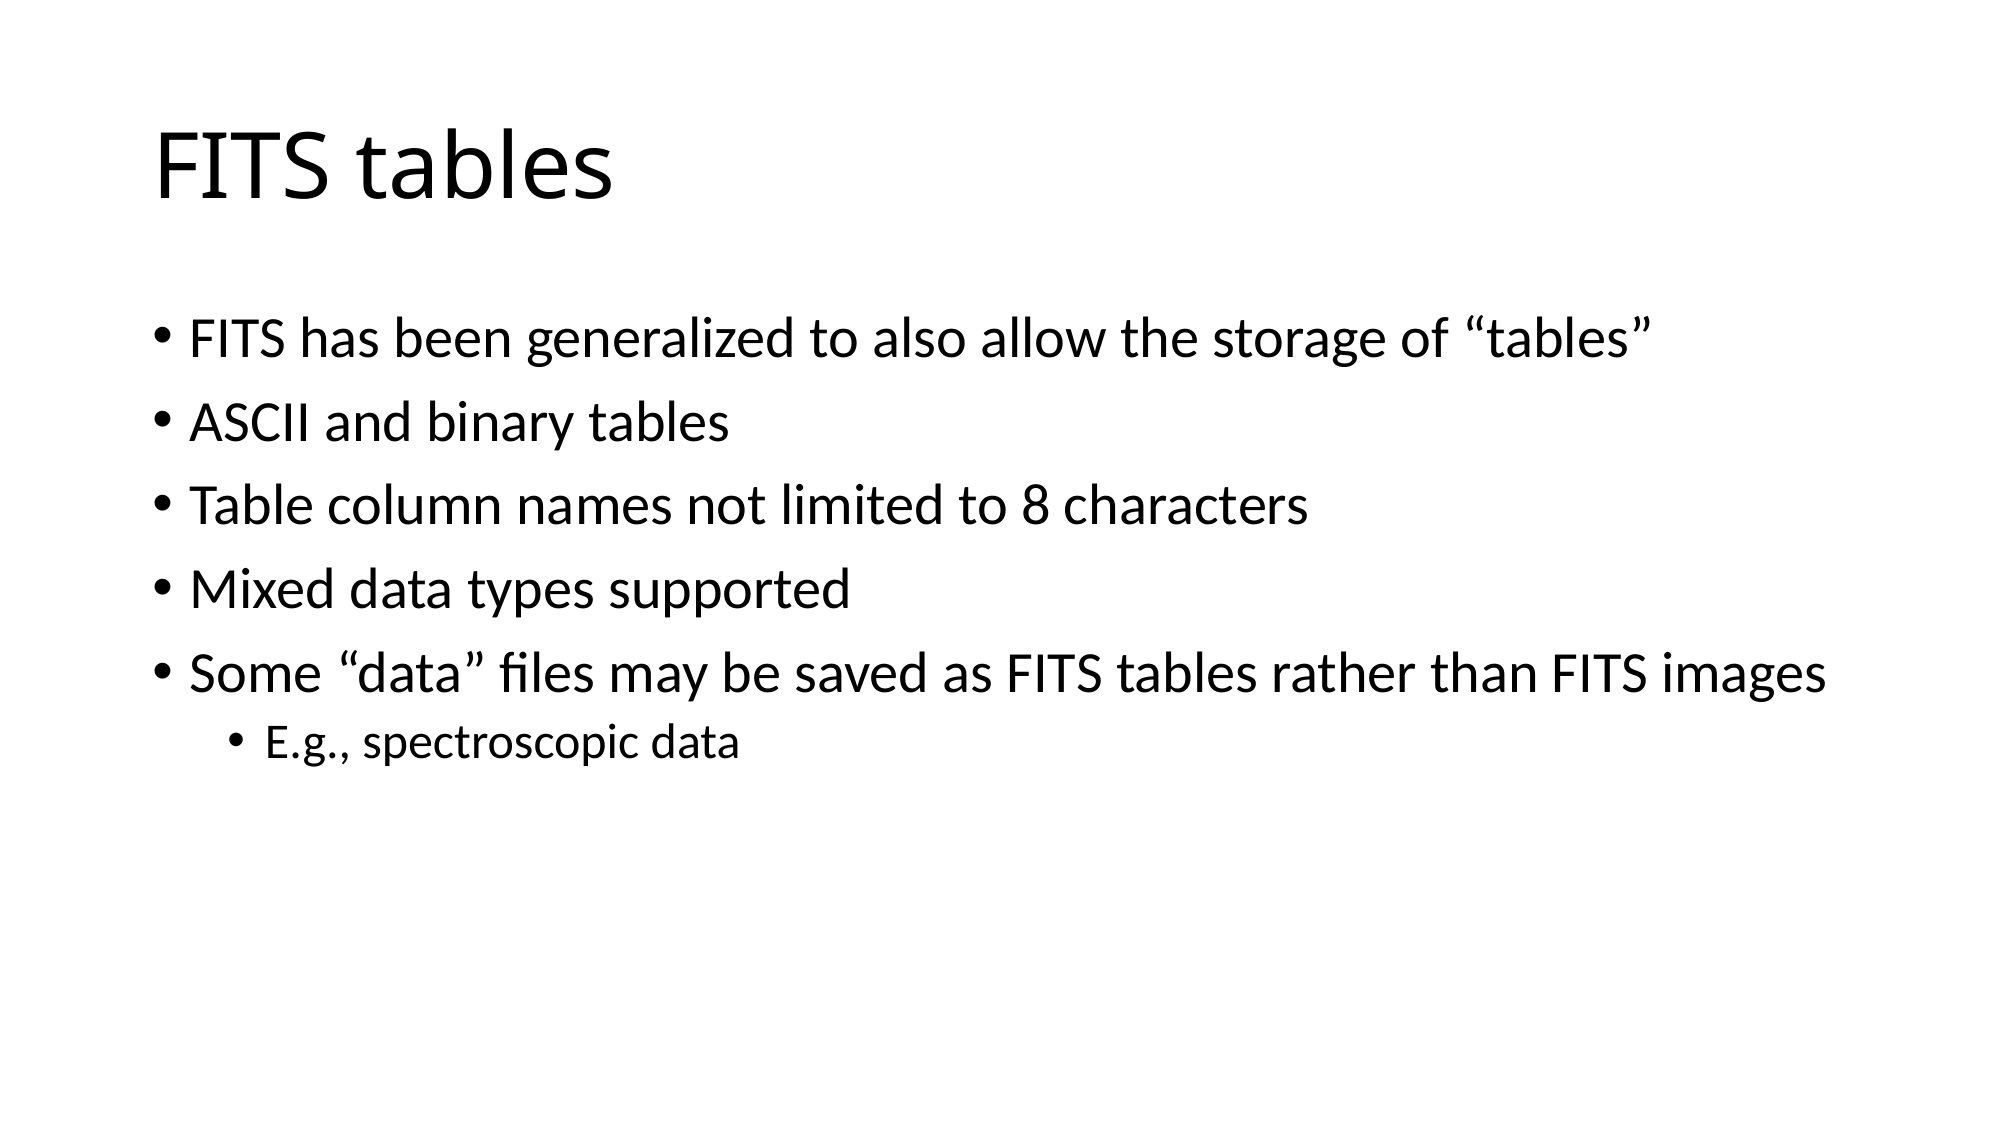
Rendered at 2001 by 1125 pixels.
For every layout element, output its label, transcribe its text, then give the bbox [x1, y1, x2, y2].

list FITS has been generalized to also allow the storage of “tables” ASCII and binary tables Table column names not limited to 8 characters Mixed data types supported Some “data” files may be saved as FITS tables rather than FITS images E.g., spectroscopic data [137, 299, 1863, 1014]
title FITS tables [137, 59, 1863, 278]
